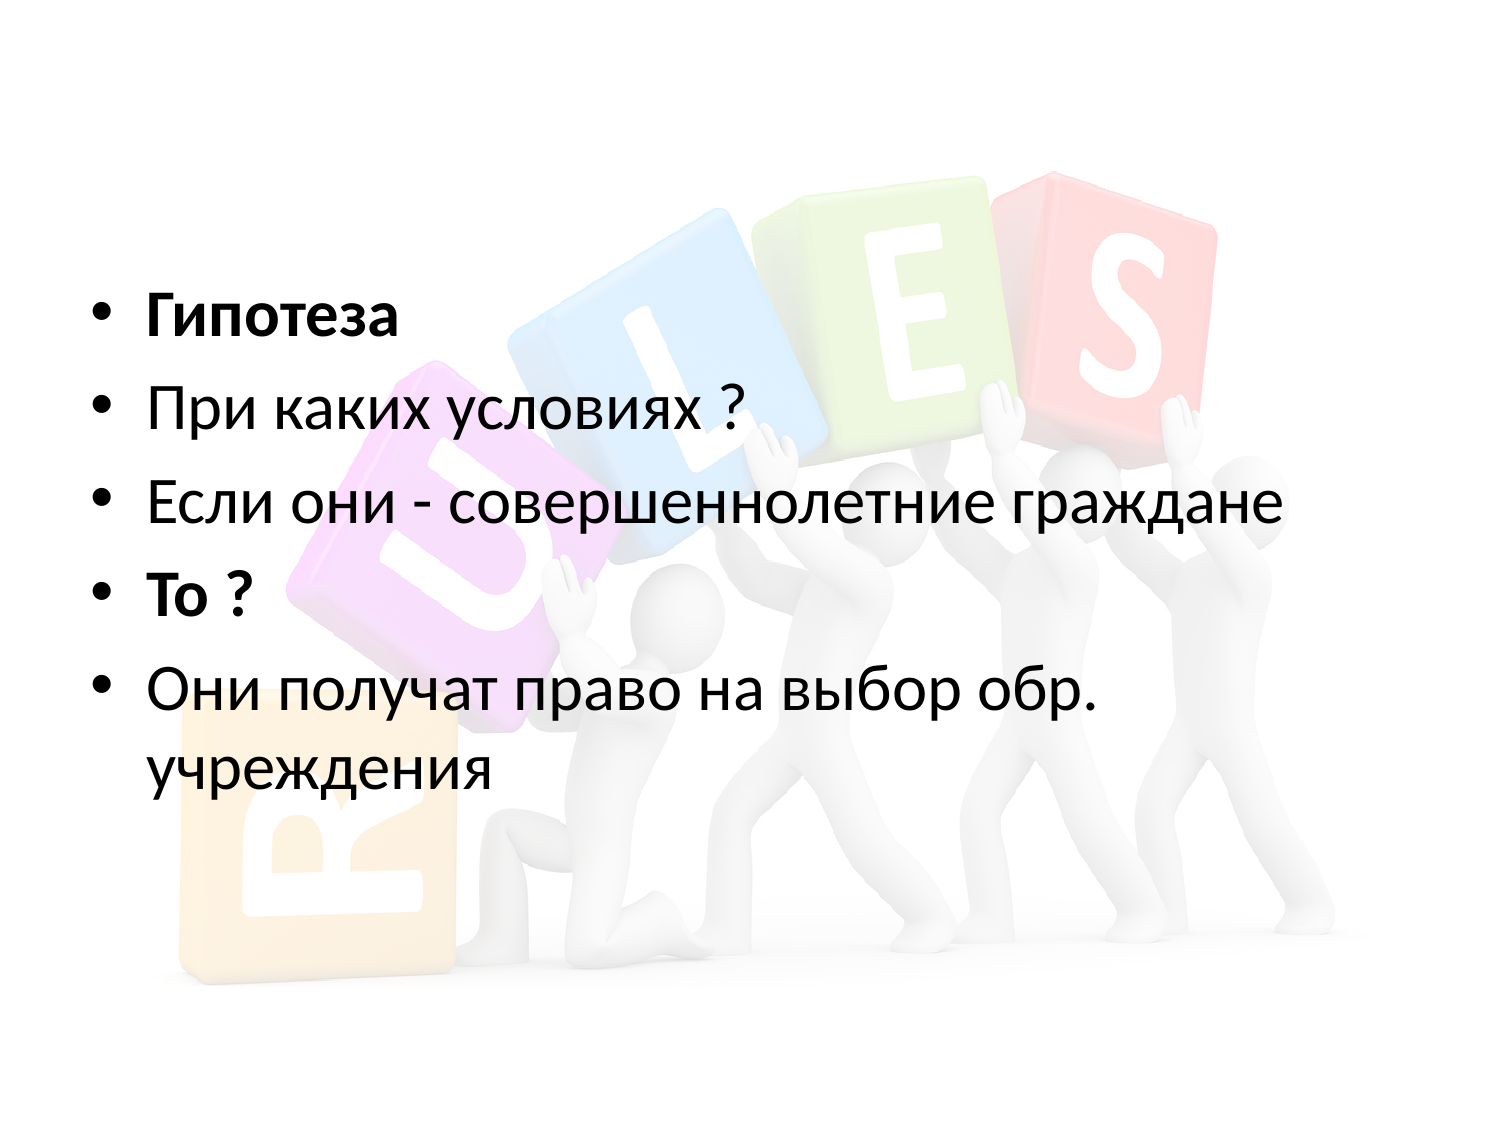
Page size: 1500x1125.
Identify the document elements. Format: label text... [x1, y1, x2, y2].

list Гипотеза При каких условиях ? Если они - совершеннолетние граждане То ? Они получат право на выбор обр. учреждения [75, 262, 1425, 1005]
